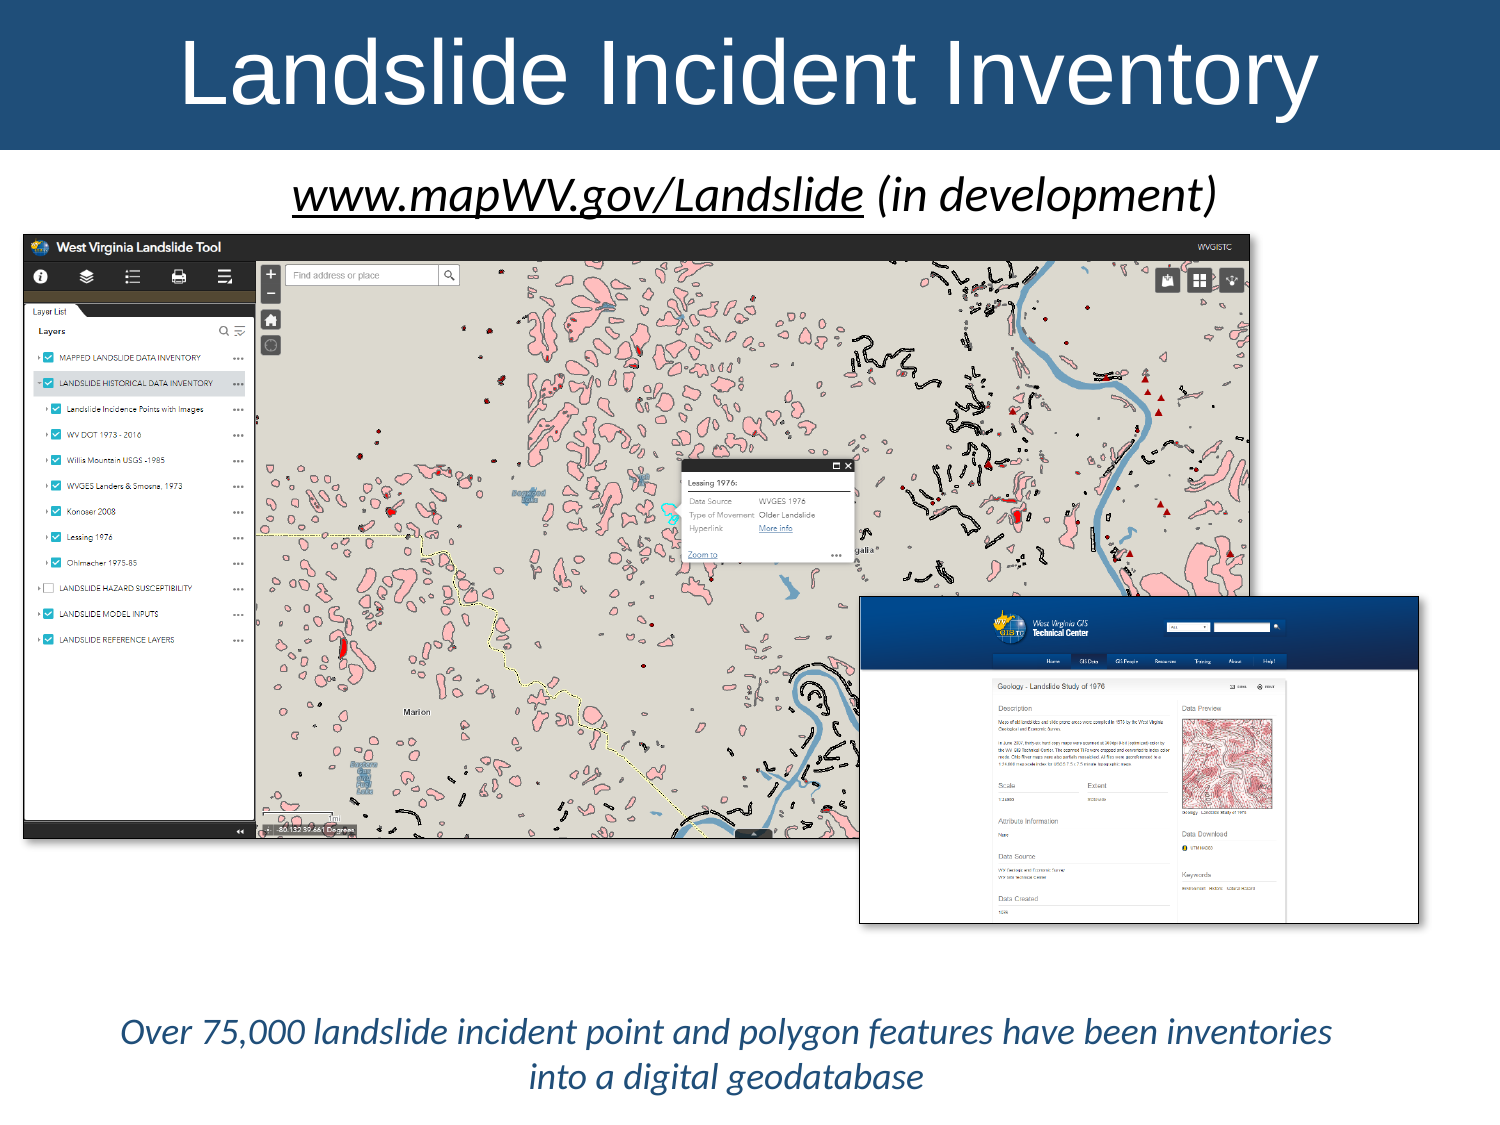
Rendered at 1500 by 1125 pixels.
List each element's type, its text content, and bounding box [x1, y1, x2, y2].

text_box Over 75,000 landslide incident point and polygon features have been inventories into a digital geodatabase [105, 999, 1348, 1105]
picture [859, 596, 1419, 924]
text_box Landslide Incident Inventory [0, 0, 1500, 150]
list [23, 234, 1250, 839]
text_box www.mapWV.gov/Landslide (in development) [276, 154, 1391, 230]
